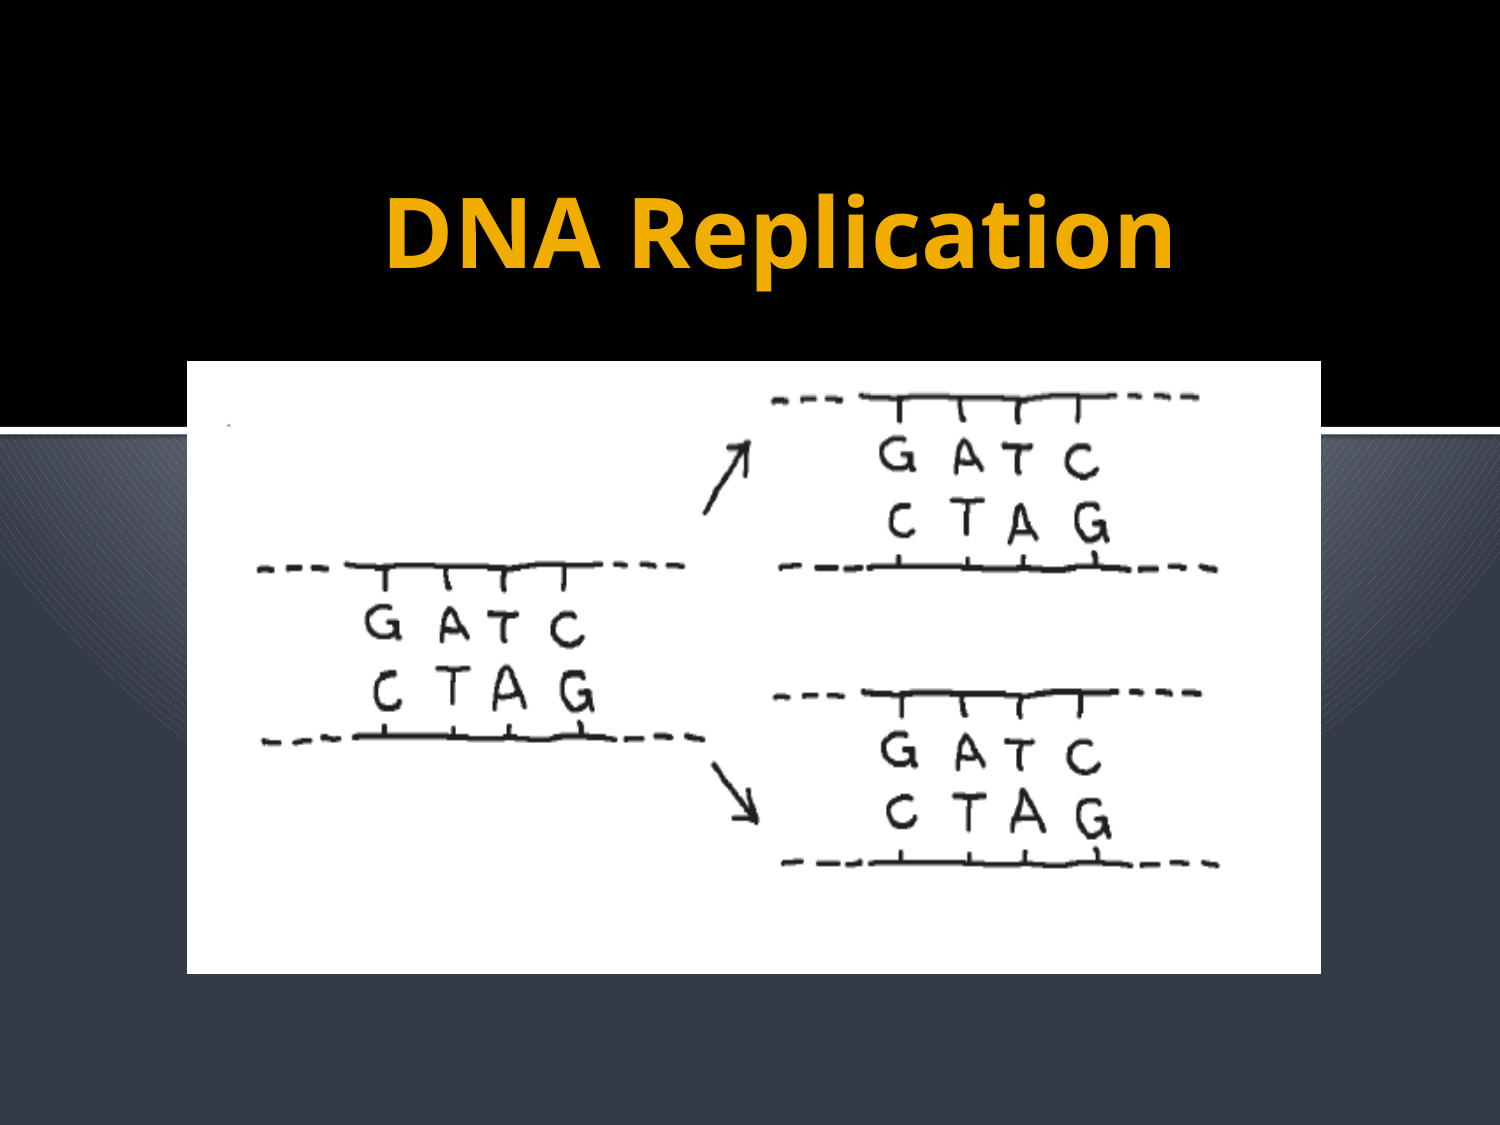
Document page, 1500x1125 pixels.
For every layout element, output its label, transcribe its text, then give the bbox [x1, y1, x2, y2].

picture [187, 361, 1321, 974]
title DNA Replication [123, 19, 1438, 288]
